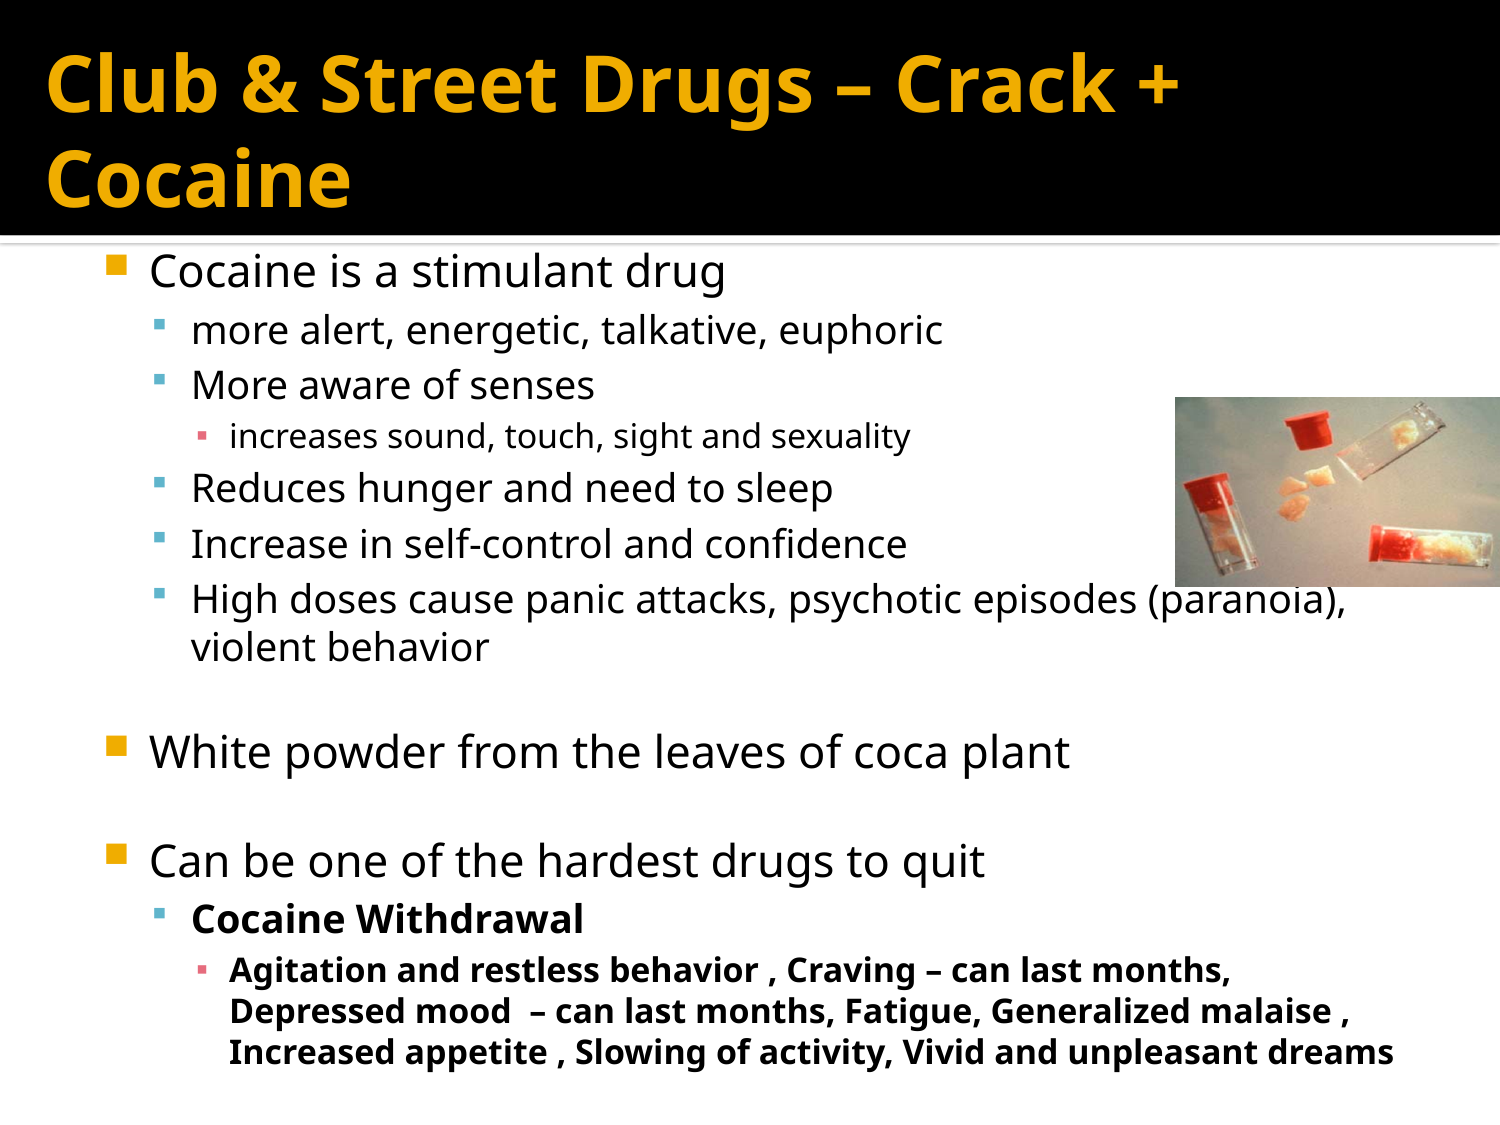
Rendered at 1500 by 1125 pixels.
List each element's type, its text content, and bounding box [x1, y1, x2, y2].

list Cocaine is a stimulant drug more alert, energetic, talkative, euphoric More aware of senses increases sound, touch, sight and sexuality Reduces hunger and need to sleep Increase in self-control and confidence High doses cause panic attacks, psychotic episodes (paranoia), violent behavior White powder from the leaves of coca plant Can be one of the hardest drugs to quit Cocaine Withdrawal Agitation and restless behavior , Craving – can last months, Depressed mood – can last months, Fatigue, Generalized malaise , Increased appetite , Slowing of activity, Vivid and unpleasant dreams [76, 227, 1427, 1094]
title Club & Street Drugs – Crack + Cocaine [29, 25, 1500, 231]
picture [1175, 397, 1500, 587]
